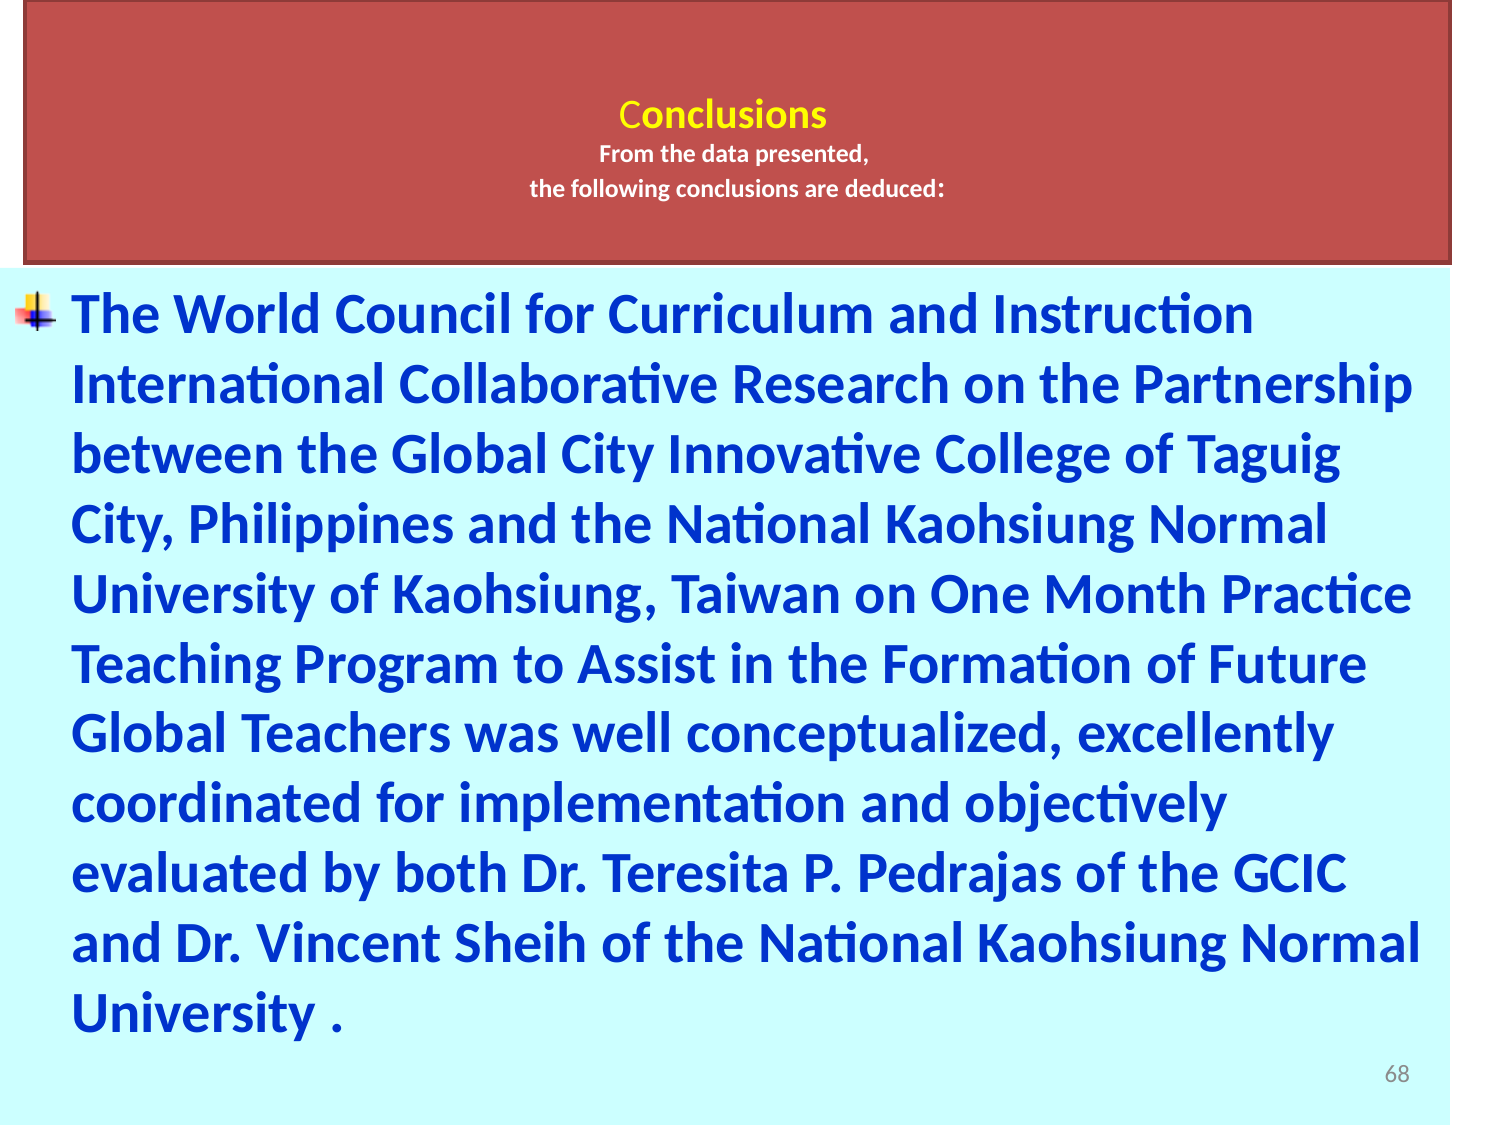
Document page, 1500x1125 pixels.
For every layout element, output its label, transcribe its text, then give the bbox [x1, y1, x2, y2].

title Conclusions From the data presented, the following conclusions are deduced: [23, 0, 1452, 265]
list The World Council for Curriculum and Instruction International Collaborative Research on the Partnership between the Global City Innovative College of Taguig City, Philippines and the National Kaohsiung Normal University of Kaohsiung, Taiwan on One Month Practice Teaching Program to Assist in the Formation of Future Global Teachers was well conceptualized, excellently coordinated for implementation and objectively evaluated by both Dr. Teresita P. Pedrajas of the GCIC and Dr. Vincent Sheih of the National Kaohsiung Normal University . [0, 267, 1451, 1125]
picture [15, 289, 56, 331]
slide_number 68 [1074, 1042, 1425, 1103]
